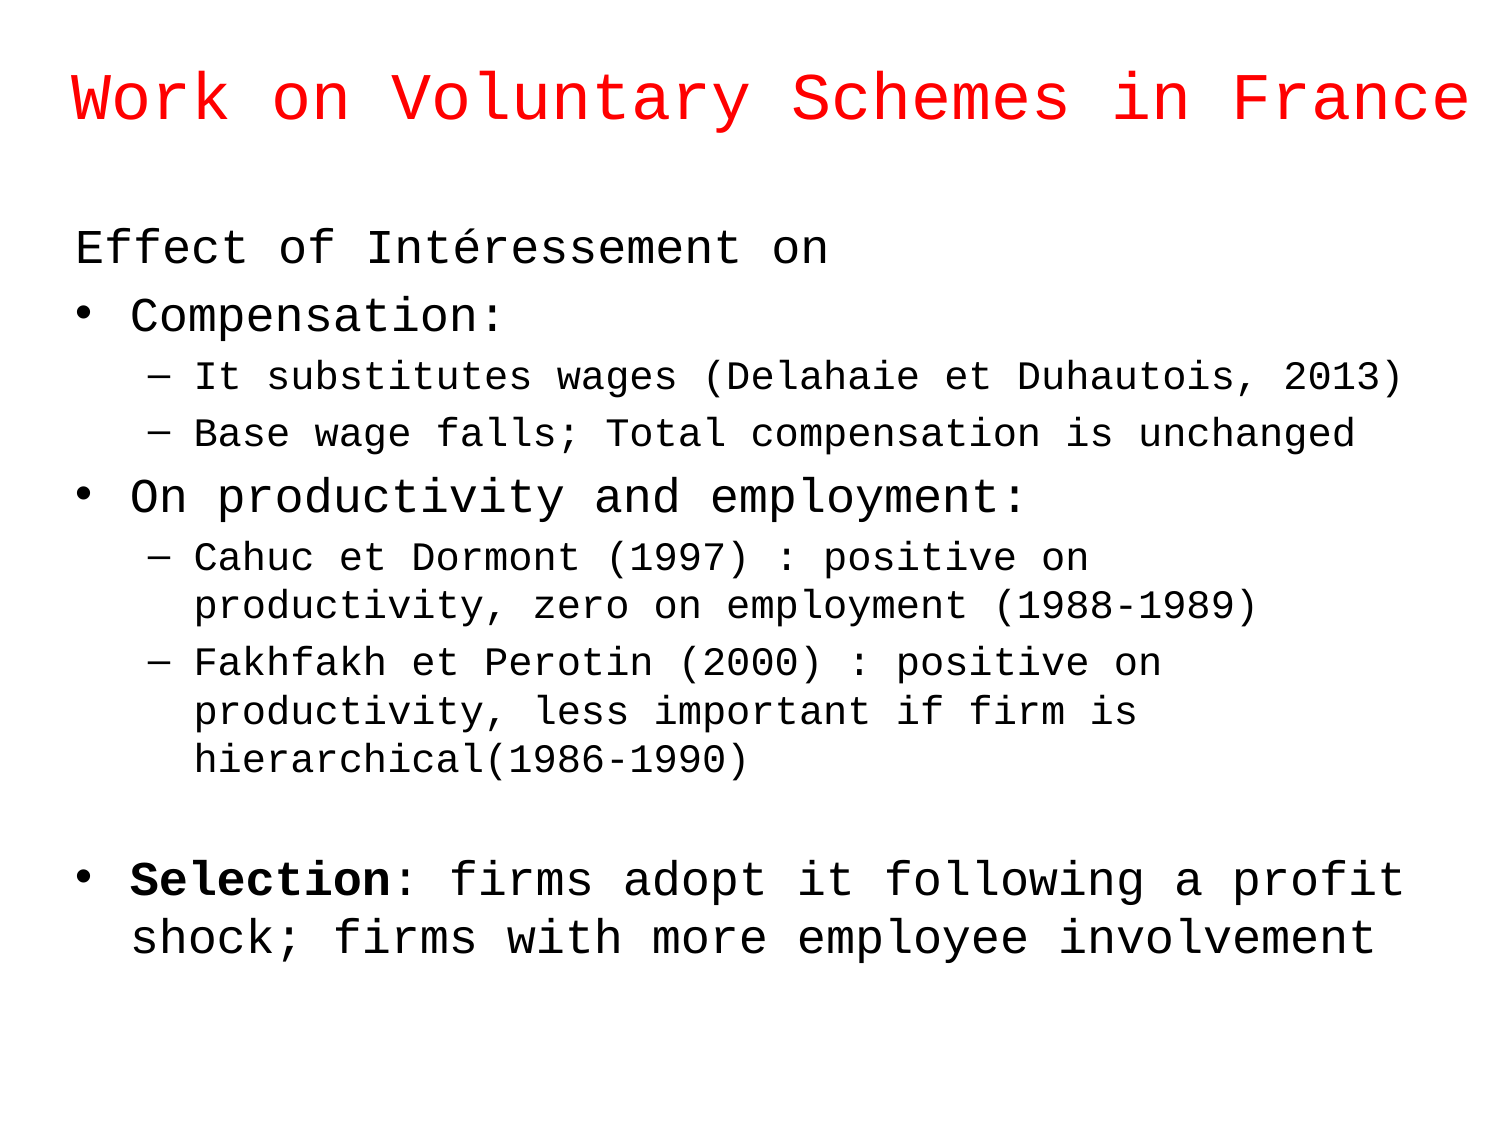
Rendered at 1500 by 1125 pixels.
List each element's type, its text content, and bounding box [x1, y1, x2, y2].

text_box Work on Voluntary Schemes in France [0, 45, 1500, 233]
text_box Effect of Intéressement on Compensation: It substitutes wages (Delahaie et Duhautois, 2013) Base wage falls; Total compensation is unchanged On productivity and employment: Cahuc et Dormont (1997) : positive on productivity, zero on employment (1988-1989) Fakhfakh et Perotin (2000) : positive on productivity, less important if firm is hierarchical(1986-1990) Selection: firms adopt it following a profit shock; firms with more employee involvement [60, 233, 1440, 1057]
